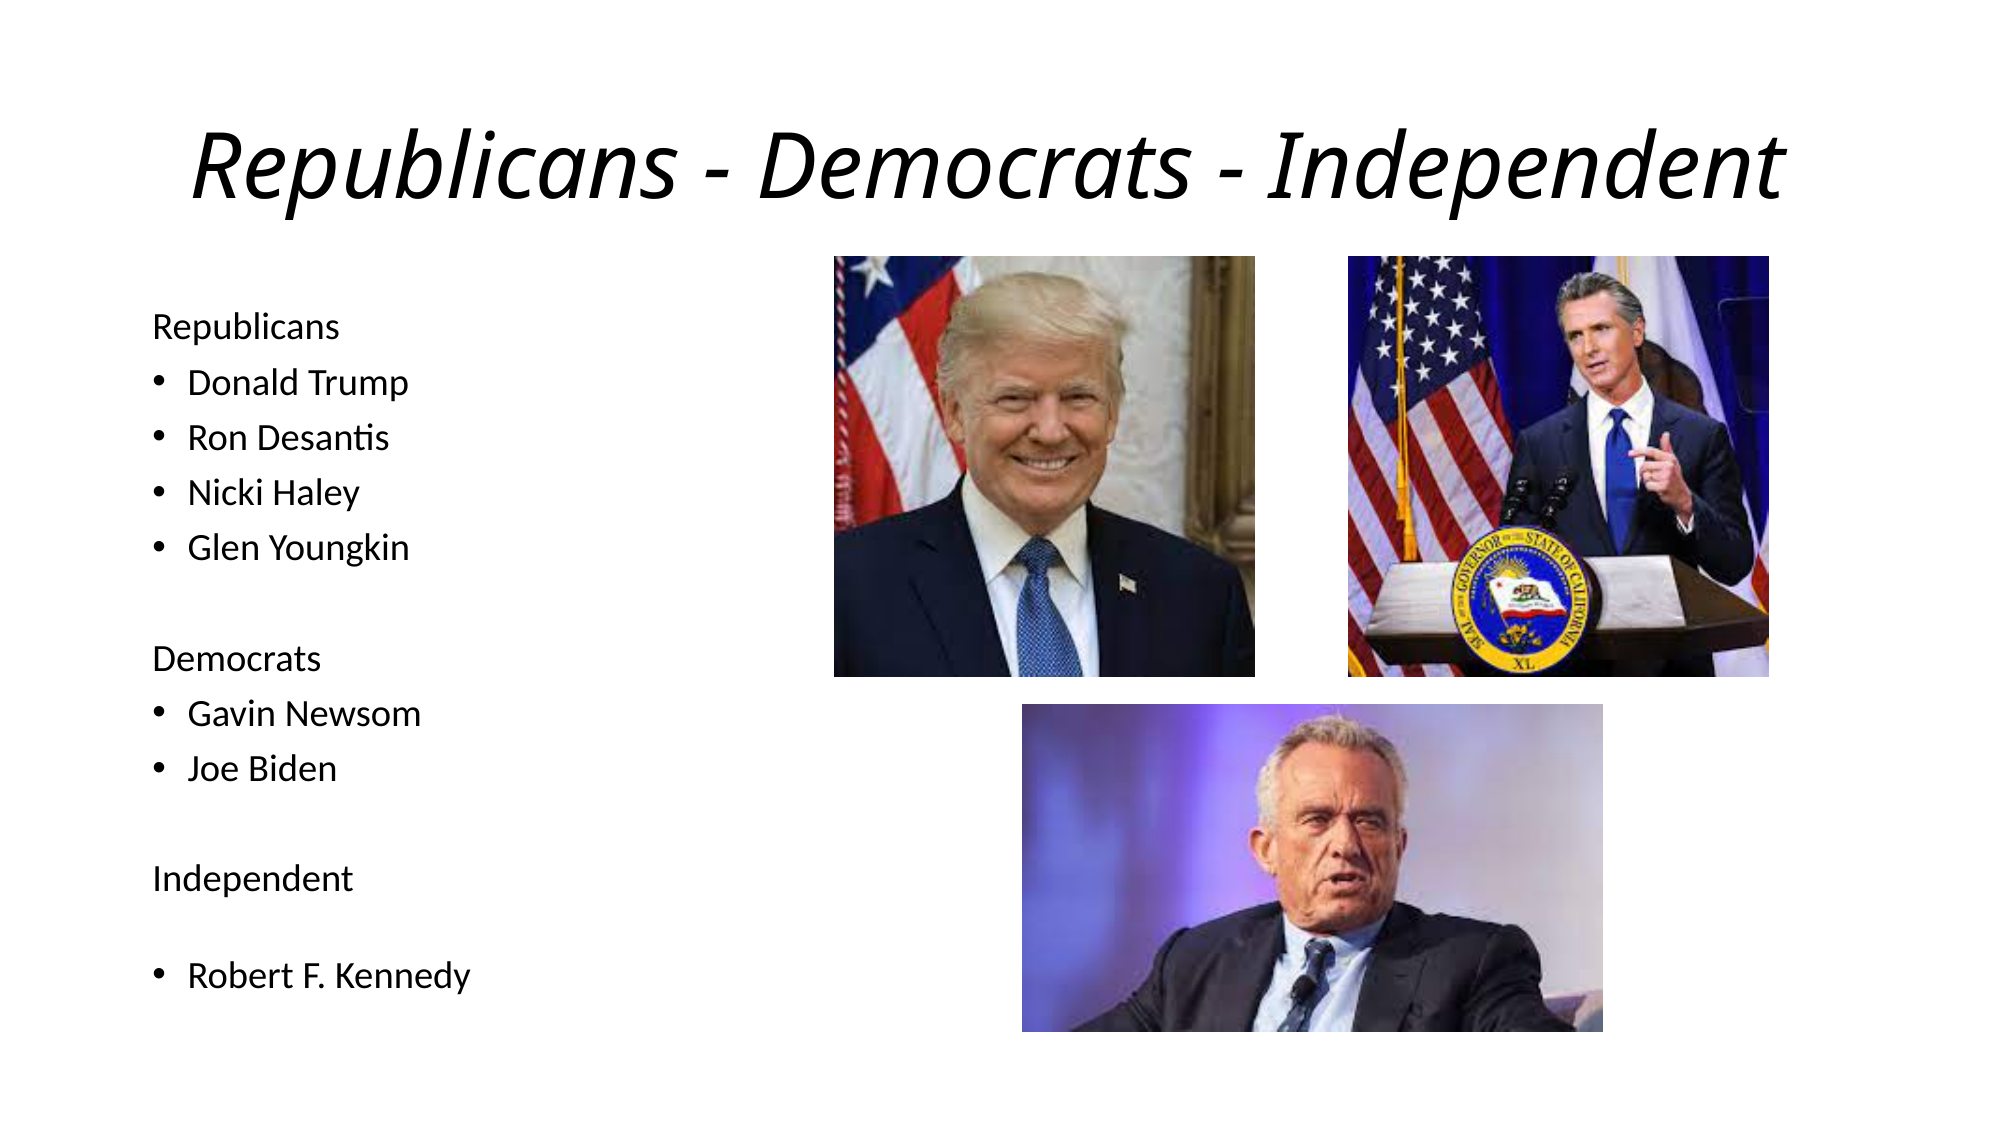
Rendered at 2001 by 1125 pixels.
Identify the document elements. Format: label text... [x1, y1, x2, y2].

picture [1022, 704, 1603, 1032]
picture [1348, 256, 1769, 677]
title Republicans - Democrats - Independent [137, 59, 1863, 278]
picture [834, 256, 1255, 677]
list Republicans Donald Trump Ron Desantis Nicki Haley Glen Youngkin Democrats Gavin Newsom Joe Biden Independent Robert F. Kennedy [137, 299, 851, 1014]
